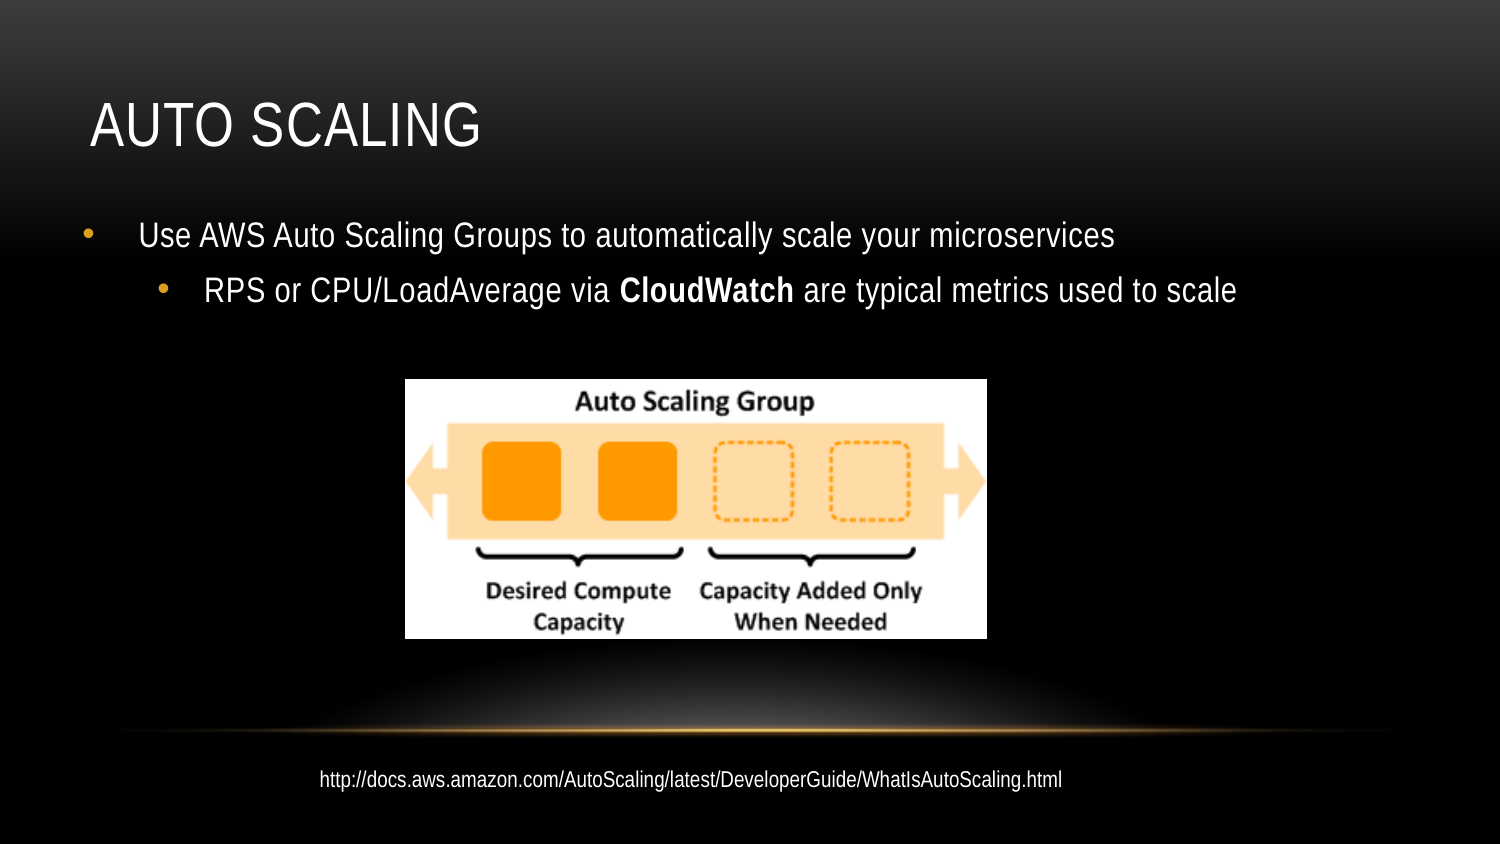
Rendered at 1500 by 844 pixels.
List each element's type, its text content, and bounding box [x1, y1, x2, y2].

list Use AWS Auto Scaling Groups to automatically scale your microservices RPS or CPU/LoadAverage via CloudWatch are typical metrics used to scale [67, 196, 1418, 808]
title Auto Scaling [75, 33, 1425, 175]
picture [0, 0, 1500, 844]
text_box http://docs.aws.amazon.com/AutoScaling/latest/DeveloperGuide/WhatIsAutoScaling.html [304, 756, 1269, 799]
